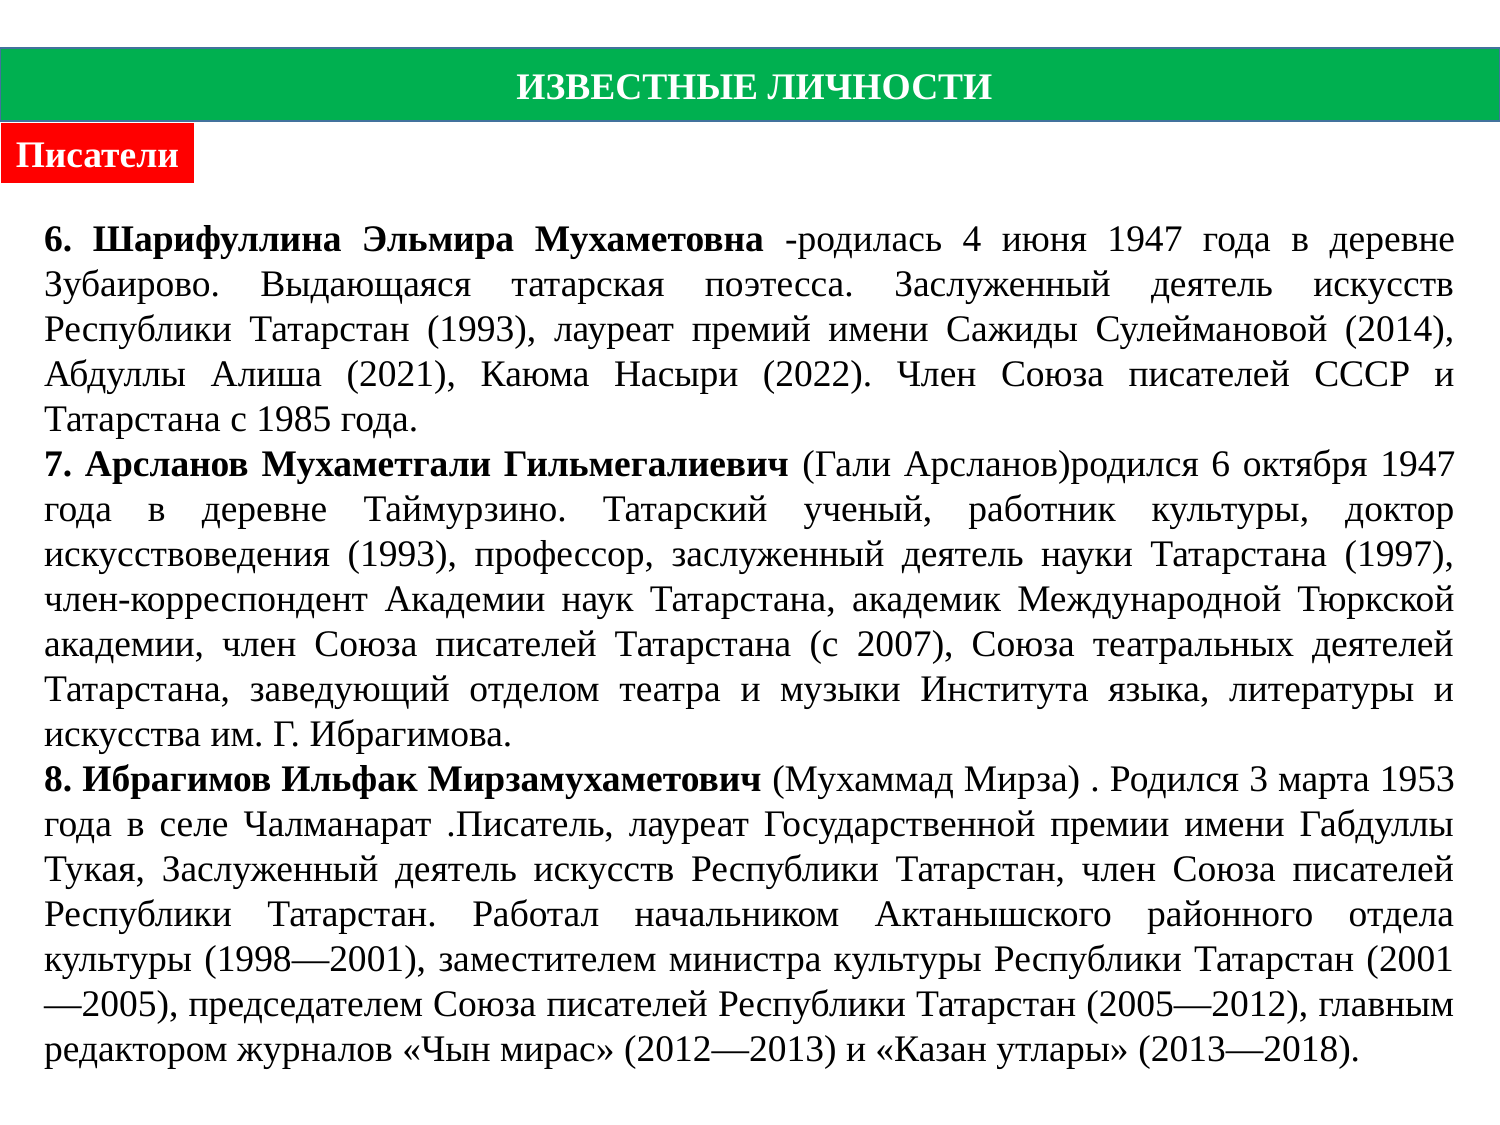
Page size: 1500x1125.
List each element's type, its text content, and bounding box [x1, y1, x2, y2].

text_box 6. Шарифуллина Эльмира Мухаметовна -родилась 4 июня 1947 года в деревне Зубаирово. Выдающаяся татарская поэтесса. Заслуженный деятель искусств Республики Татарстан (1993), лауреат премий имени Сажиды Сулеймановой (2014), Абдуллы Алиша (2021), Каюма Насыри (2022). Член Союза писателей СССР и Татарстана с 1985 года. 7. Арсланов Мухаметгали Гильмегалиевич (Гали Арсланов)родился 6 октября 1947 года в деревне Таймурзино. Татарский ученый, работник культуры, доктор искусствоведения (1993), профессор, заслуженный деятель науки Татарстана (1997), член-корреспондент Академии наук Татарстана, академик Международной Тюркской академии, член Союза писателей Татарстана (с 2007), Союза театральных деятелей Татарстана, заведующий отделом театра и музыки Института языка, литературы и искусства им. Г. Ибрагимова. 8. Ибрагимов Ильфак Мирзамухаметович (Мухаммад Мирза) . Родился 3 марта 1953 года в селе Чалманарат .Писатель, лауреат Государственной премии имени Габдуллы Тукая, Заслуженный деятель искусств Республики Татарстан, член Союза писателей Республики Татарстан. Работал начальником Актанышского районного отдела культуры (1998—2001), заместителем министра культуры Республики Татарстан (2001—2005), председателем Союза писателей Республики Татарстан (2005—2012), главным редактором журналов «Чын мирас» (2012—2013) и «Казан утлары» (2013—2018). [29, 206, 1471, 1077]
text_box ИЗВЕСТНЫЕ ЛИЧНОСТИ [0, 47, 1500, 122]
text_box Писатели [1, 123, 194, 183]
